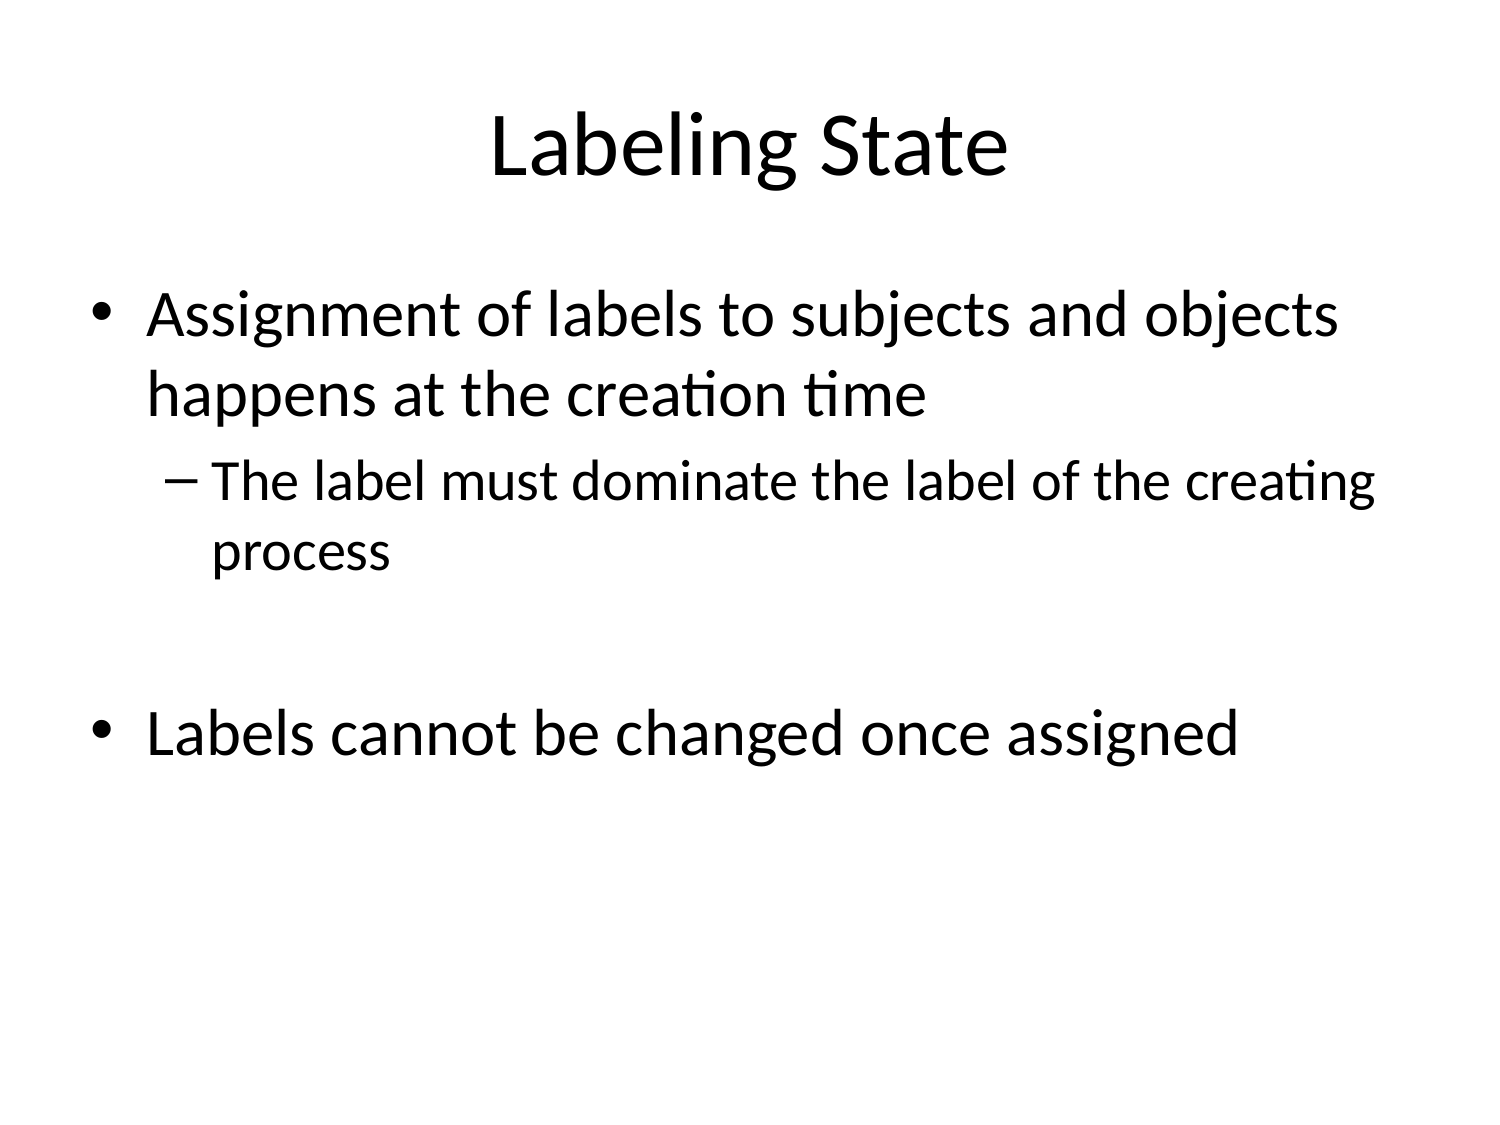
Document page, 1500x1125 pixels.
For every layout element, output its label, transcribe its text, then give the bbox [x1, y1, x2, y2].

list Assignment of labels to subjects and objects happens at the creation time The label must dominate the label of the creating process Labels cannot be changed once assigned [75, 262, 1425, 1005]
title Labeling State [75, 45, 1425, 233]
